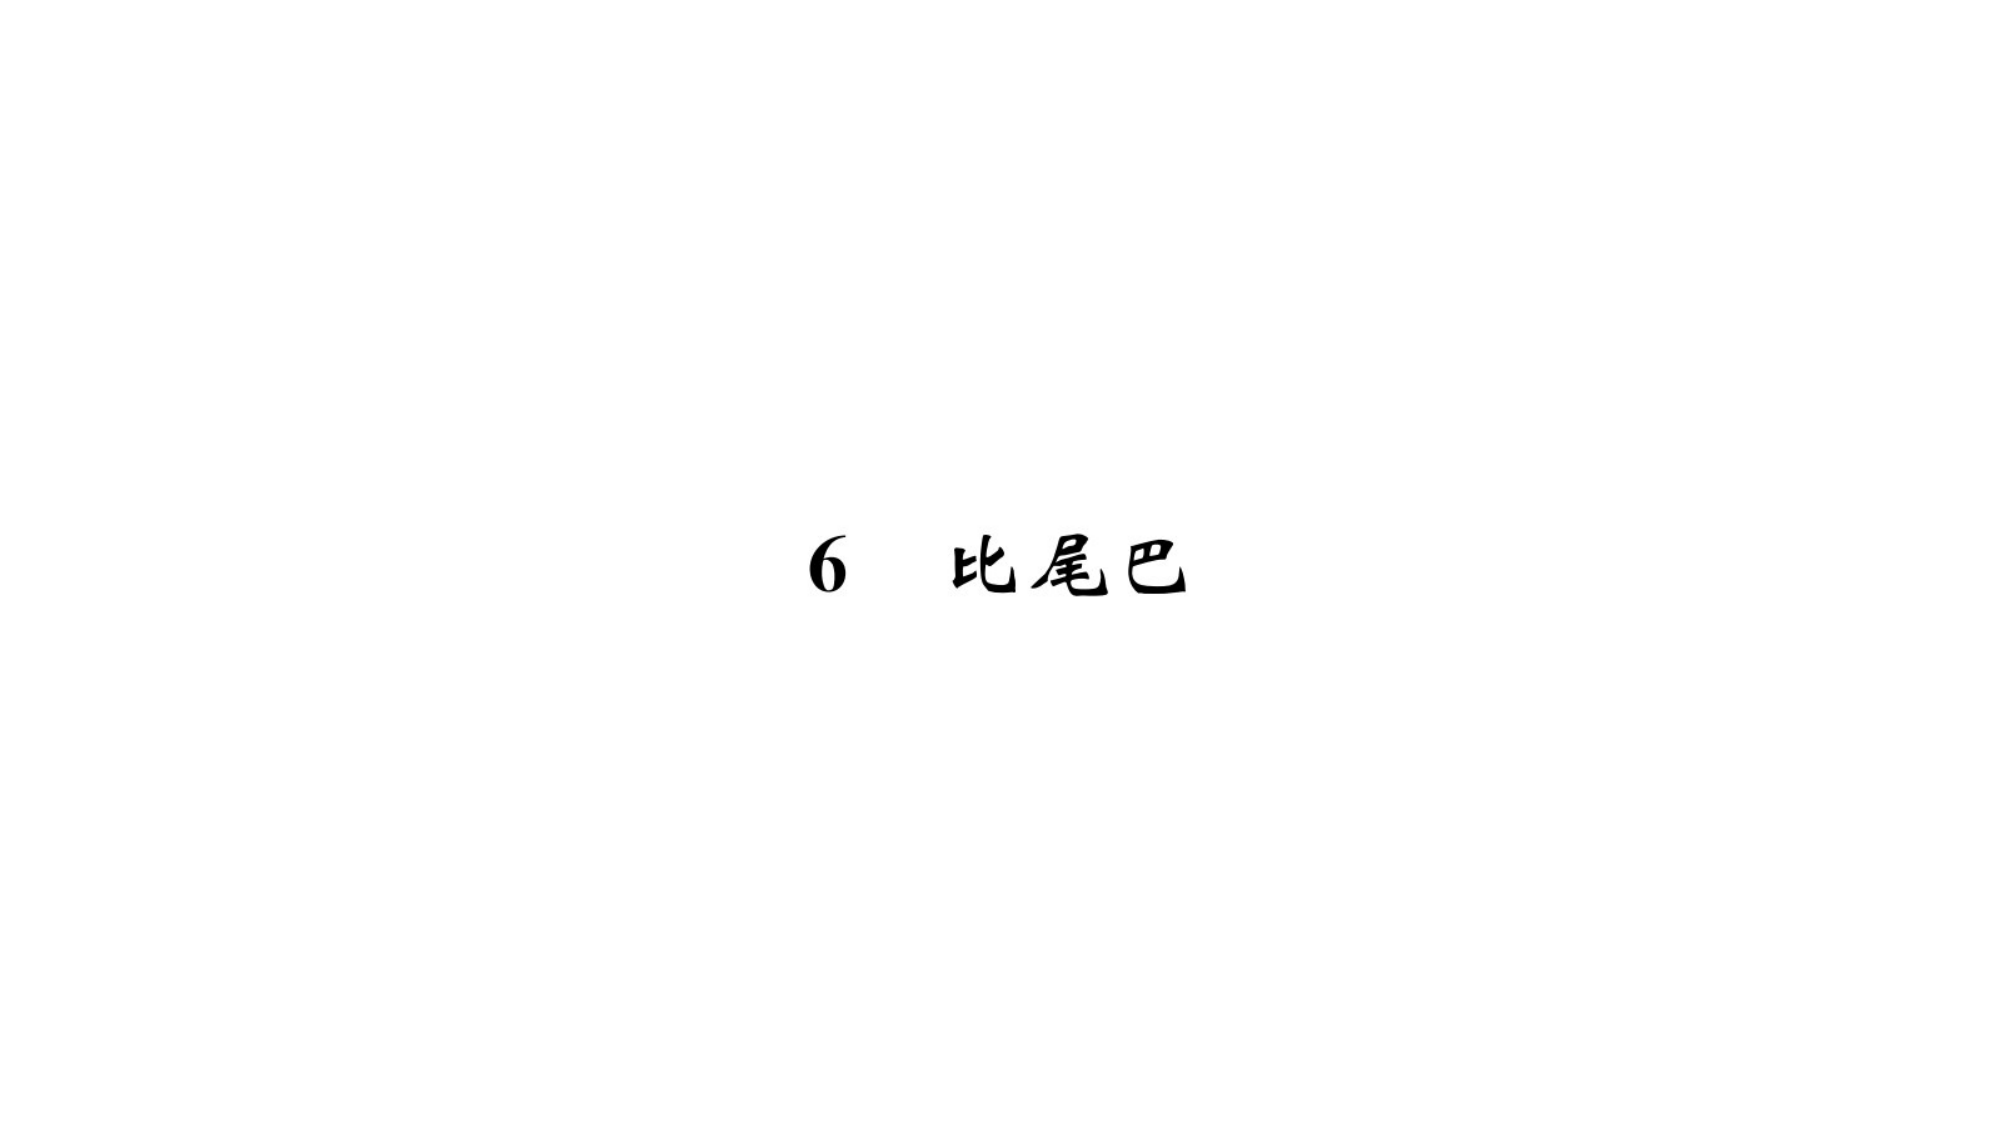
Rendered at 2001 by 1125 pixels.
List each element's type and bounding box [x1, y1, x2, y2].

picture [787, 505, 1213, 620]
